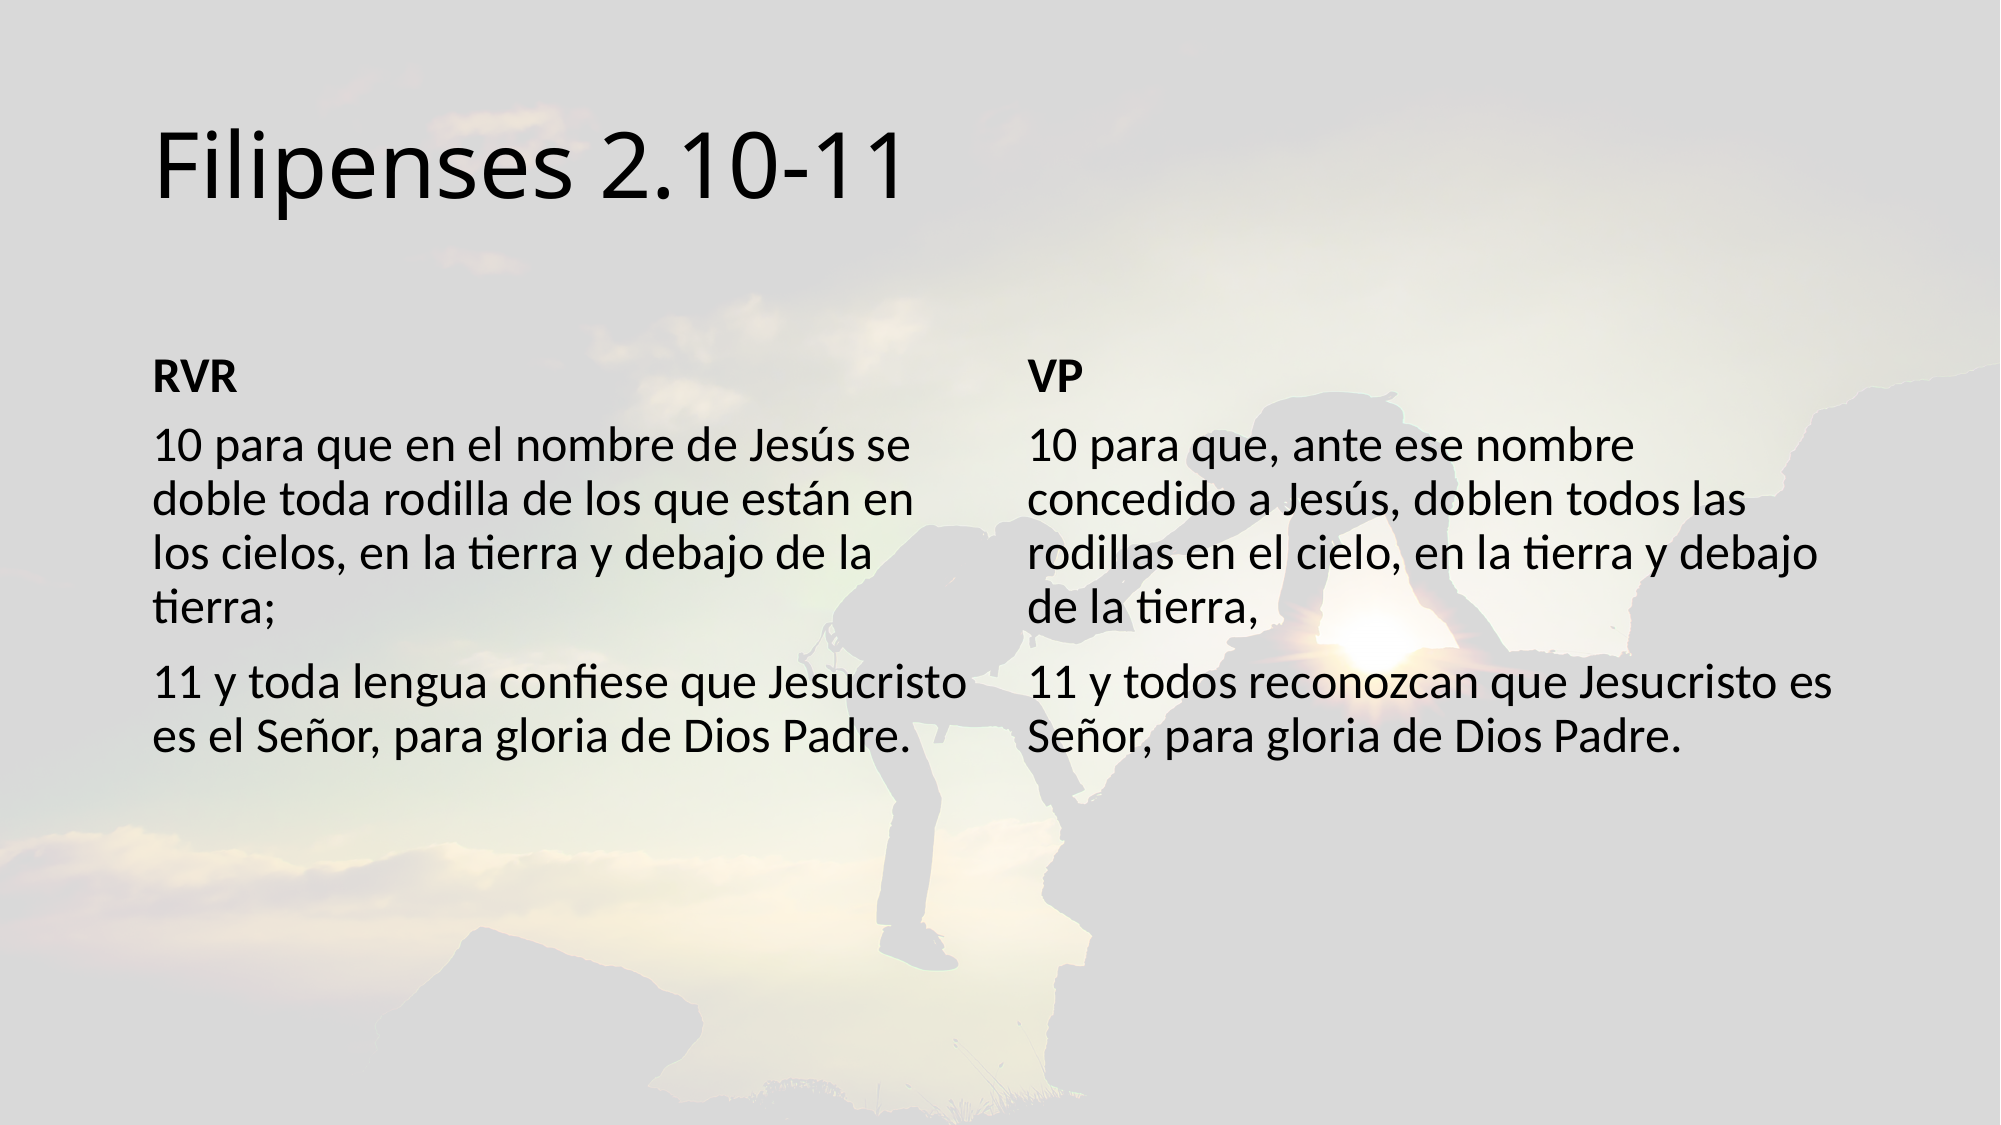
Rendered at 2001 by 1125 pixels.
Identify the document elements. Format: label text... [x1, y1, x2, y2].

list VP [1012, 275, 1863, 410]
list 10 para que, ante ese nombre concedido a Jesús, doblen todos las rodillas en el cielo, en la tierra y debajo de la tierra, 11 y todos reconozcan que Jesucristo es Señor, para gloria de Dios Padre. [1012, 410, 1863, 1016]
title Filipenses 2.10-11 [137, 59, 1863, 278]
list 10 para que en el nombre de Jesús se doble toda rodilla de los que están en los cielos, en la tierra y debajo de la tierra; 11 y toda lengua confiese que Jesucristo es el Señor, para gloria de Dios Padre. [137, 410, 984, 1016]
list RVR [137, 275, 984, 410]
